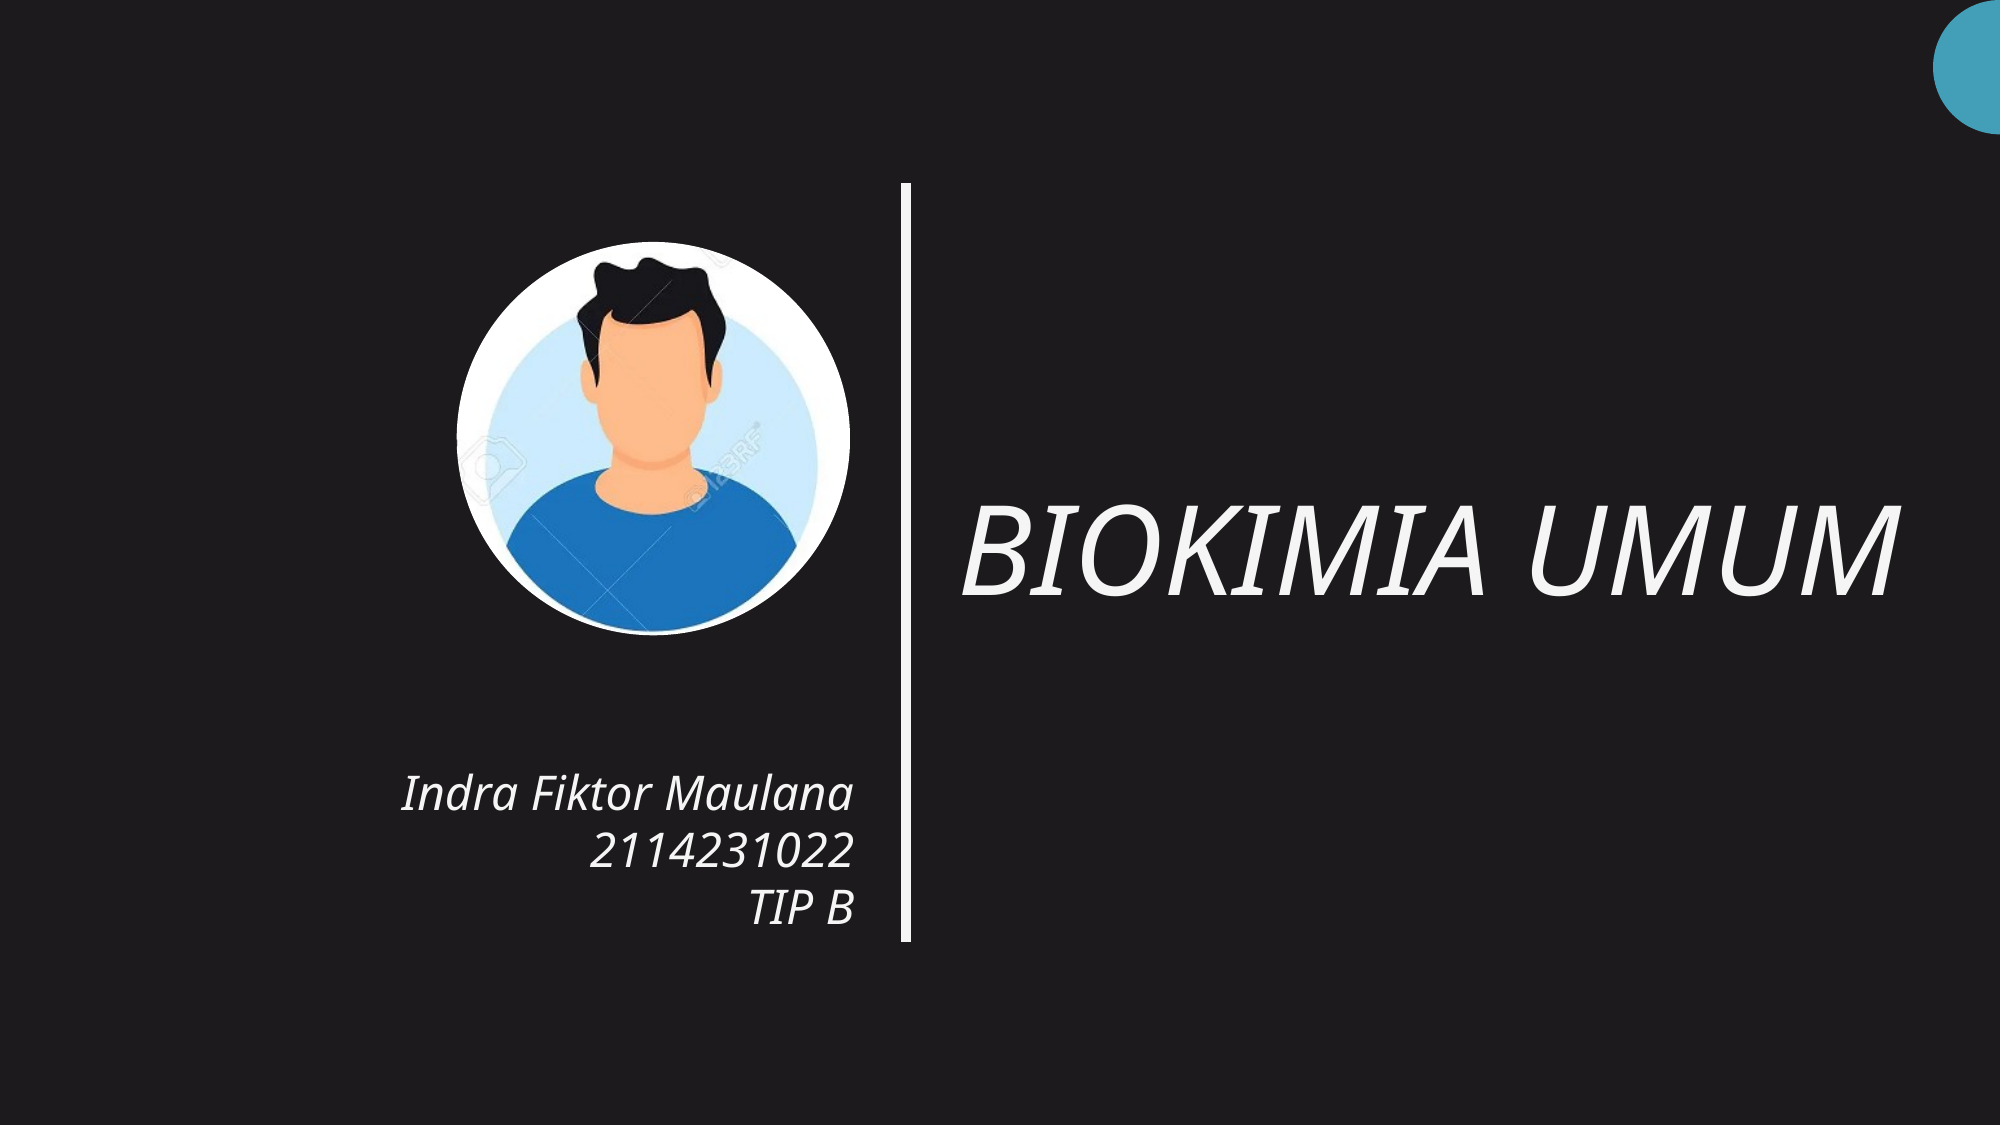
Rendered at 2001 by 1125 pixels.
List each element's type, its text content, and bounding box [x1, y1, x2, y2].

picture [456, 241, 851, 636]
subtitle Indra Fiktor Maulana 2114231022 TIP B [109, 680, 870, 942]
title BIOKIMIA UMUM [942, 207, 2000, 908]
